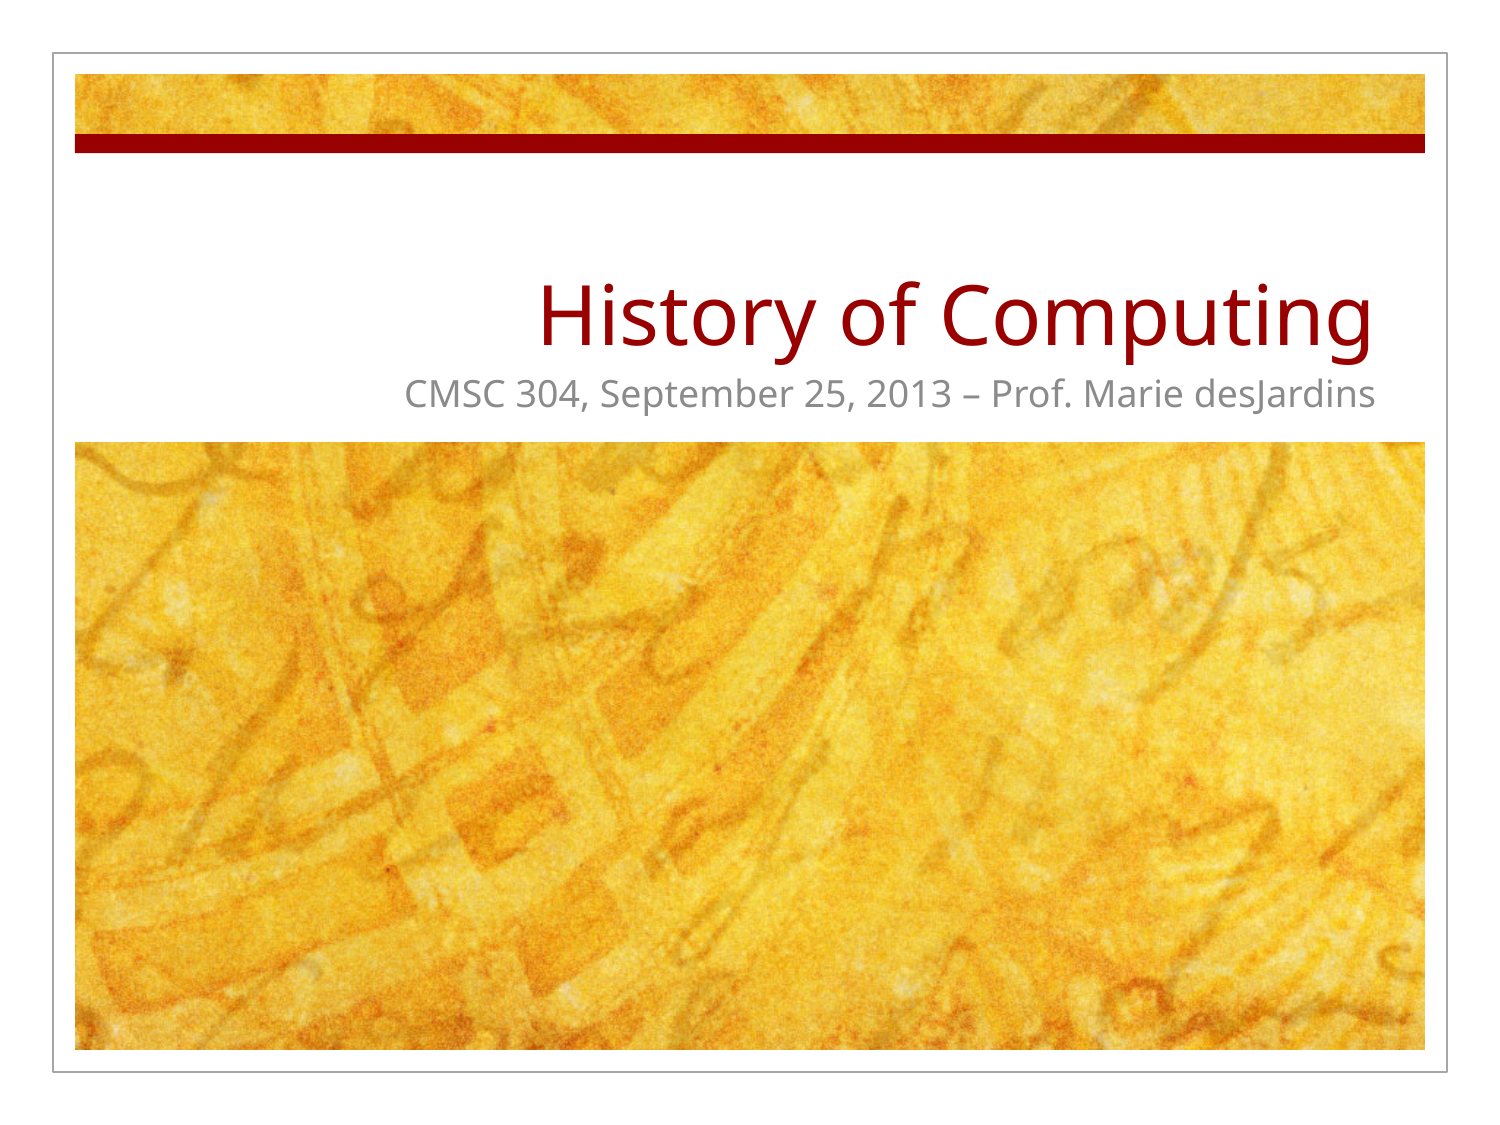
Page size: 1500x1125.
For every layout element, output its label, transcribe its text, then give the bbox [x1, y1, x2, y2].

subtitle CMSC 304, September 25, 2013 – Prof. Marie desJardins [112, 362, 1393, 440]
picture [75, 442, 1425, 1050]
picture [75, 74, 1425, 134]
title History of Computing [112, 158, 1392, 362]
